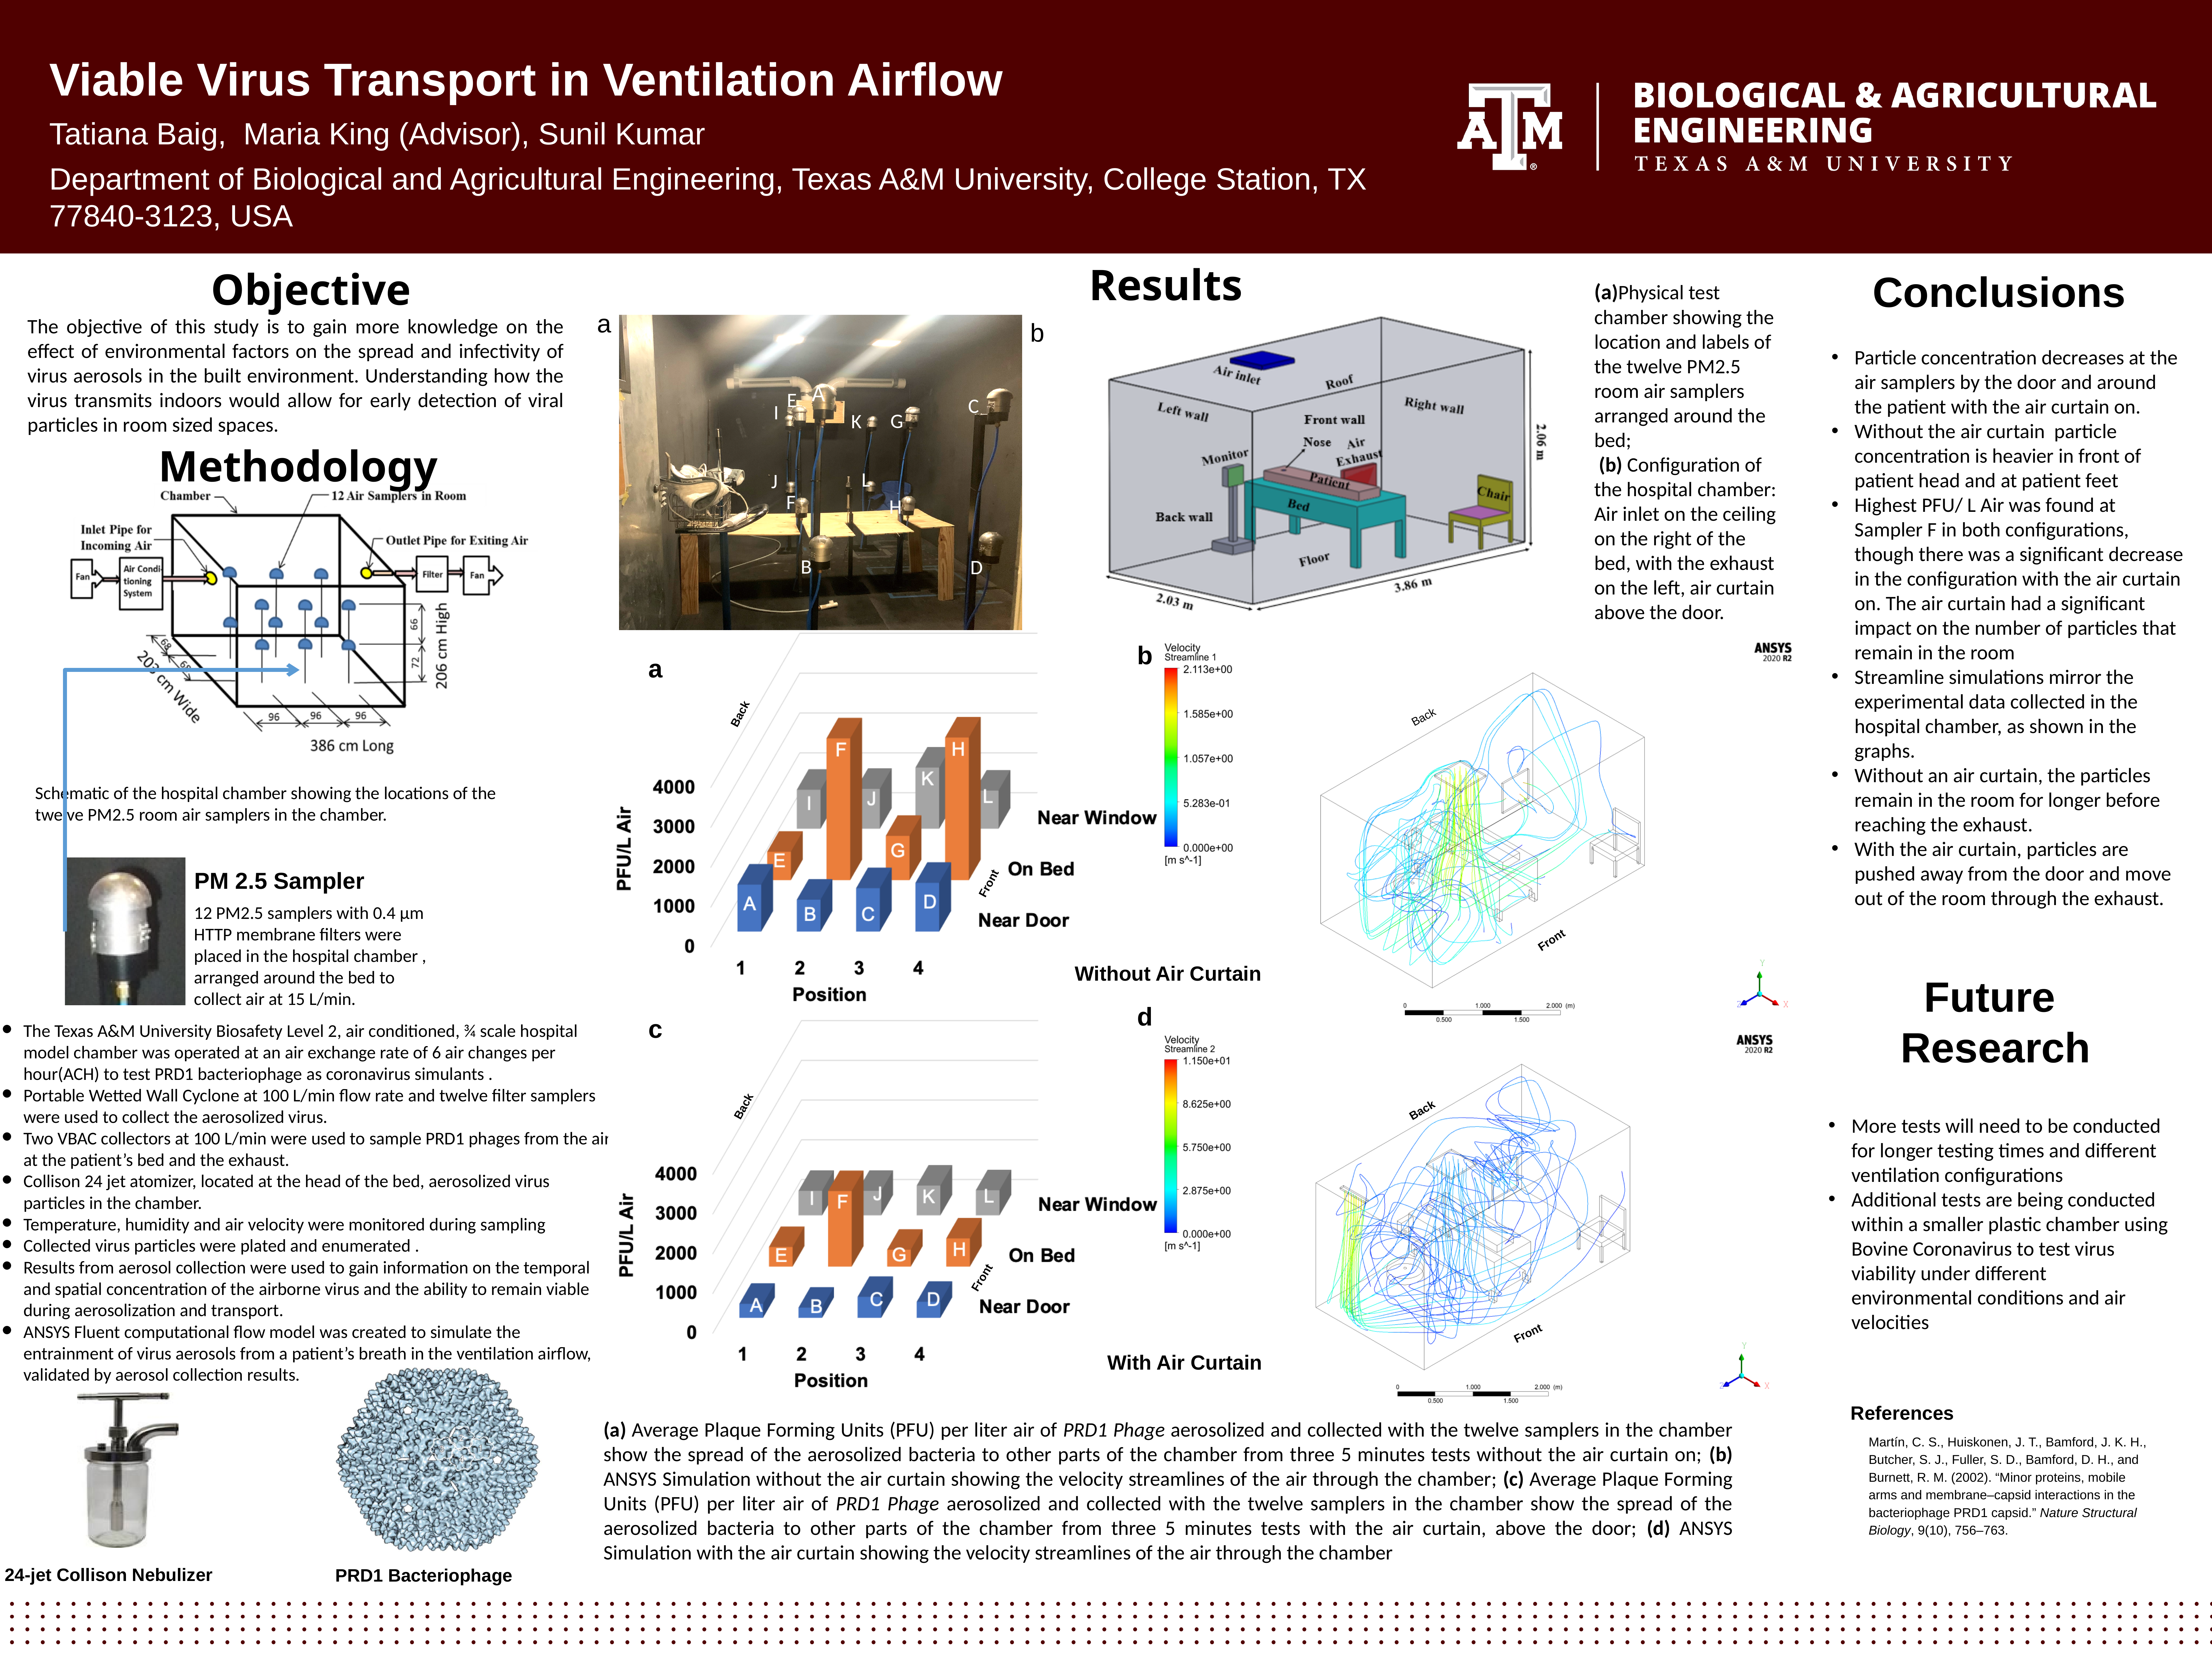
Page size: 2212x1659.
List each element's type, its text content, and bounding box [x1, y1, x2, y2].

text_box a [592, 304, 651, 348]
text_box (a) Average Plaque Forming Units (PFU) per liter air of PRD1 Phage aerosolized and collected with the twelve samplers in the chamber show the spread of the aerosolized bacteria to other parts of the chamber from three 5 minutes tests without the air curtain on; (b) ANSYS Simulation without the air curtain showing the velocity streamlines of the air through the chamber; (c) Average Plaque Forming Units (PFU) per liter air of PRD1 Phage aerosolized and collected with the twelve samplers in the chamber show the spread of the aerosolized bacteria to other parts of the chamber from three 5 minutes tests with the air curtain, above the door; (d) ANSYS Simulation with the air curtain showing the velocity streamlines of the air through the chamber [599, 1414, 1738, 1549]
text_box The objective of this study is to gain more knowledge on the effect of environmental factors on the spread and infectivity of virus aerosols in the built environment. Understanding how the virus transmits indoors would allow for early detection of viral particles in room sized spaces. [23, 311, 569, 437]
text_box PM 2.5 Sampler [301, 864, 458, 896]
text_box The Texas A&M University Biosafety Level 2, air conditioned, ¾ scale hospital model chamber was operated at an air exchange rate of 6 air changes per hour(ACH) to test PRD1 bacteriophage as coronavirus simulants . Portable Wetted Wall Cyclone at 100 L/min flow rate and twelve filter samplers were used to collect the aerosolized virus. Two VBAC collectors at 100 L/min were used to sample PRD1 phages from the air at the patient’s bed and the exhaust. Collison 24 jet atomizer, located at the head of the bed, aerosolized virus particles in the chamber. Temperature, humidity and air velocity were monitored during sampling Collected virus particles were plated and enumerated . Results from aerosol collection were used to gain information on the temporal and spatial concentration of the airborne virus and the ability to remain viable during aerosolization and transport. ANSYS Fluent computational flow model was created to simulate the entrainment of virus aerosols from a patient’s breath in the ventilation airflow, validated by aerosol collection results. [0, 1017, 617, 1443]
picture [77, 1392, 179, 1548]
text_box Objective [0, 260, 634, 321]
text_box PRD1 Bacteriophage [315, 1559, 533, 1601]
text_box 12 PM2.5 samplers with 0.4 µm HTTP membrane filters were placed in the hospital chamber , arranged around the bed to collect air at 15 L/min. [189, 899, 441, 1017]
text_box Tatiana Baig, Maria King (Advisor), Sunil Kumar [45, 111, 1441, 153]
text_box Department of Biological and Agricultural Engineering, Texas A&M University, College Station, TX 77840-3123, USA [45, 157, 1441, 236]
picture [600, 279, 1803, 1412]
picture [61, 477, 539, 763]
text_box Schematic of the hospital chamber showing the locations of the twelve PM2.5 room air samplers in the chamber. [30, 779, 63, 858]
text_box Conclusions [1806, 262, 2192, 318]
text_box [65, 670, 300, 931]
text_box Particle concentration decreases at the air samplers by the door and around the patient with the air curtain on. Without the air curtain particle concentration is heavier in front of patient head and at patient feet Highest PFU/ L Air was found at Sampler F in both configurations, though there was a significant decrease in the configuration with the air curtain on. The air curtain had a significant impact on the number of particles that remain in the room Streamline simulations mirror the experimental data collected in the hospital chamber, as shown in the graphs. Without an air curtain, the particles remain in the room for longer before reaching the exhaust. With the air curtain, particles are pushed away from the door and move out of the room through the exhaust. [1827, 342, 2189, 936]
picture [315, 1362, 546, 1555]
text_box b [1026, 314, 1082, 358]
picture [65, 931, 186, 1005]
text_box References Martín, C. S., Huiskonen, J. T., Bamford, J. K. H., Butcher, S. J., Fuller, S. D., Bamford, D. H., and Burnett, R. M. (2002). “Minor proteins, mobile arms and membrane–capsid interactions in the bacteriophage PRD1 capsid.” Nature Structural Biology, 9(10), 756–763. [1846, 1396, 2154, 1457]
text_box (a)Physical test chamber showing the location and labels of the twelve PM2.5 room air samplers arranged around the bed; (b) Configuration of the hospital chamber: Air inlet on the ceiling on the right of the bed, with the exhaust on the left, air curtain above the door. [1590, 275, 1783, 595]
text_box 24-jet Collison Nebulizer [0, 1558, 218, 1601]
text_box Schematic of the hospital chamber showing the locations of the twelve PM2.5 room air samplers in the chamber. [301, 779, 526, 858]
picture [1083, 313, 1561, 615]
text_box Results [843, 256, 1488, 316]
text_box Viable Virus Transport in Ventilation Airflow [45, 47, 1441, 108]
picture [0, 0, 2212, 253]
text_box Future Research [1803, 967, 2189, 1073]
text_box Methodology [0, 437, 619, 498]
text_box More tests will need to be conducted for longer testing times and different ventilation configurations Additional tests are being conducted within a smaller plastic chamber using Bovine Coronavirus to test virus viability under different environmental conditions and air velocities [1824, 1110, 2175, 1360]
